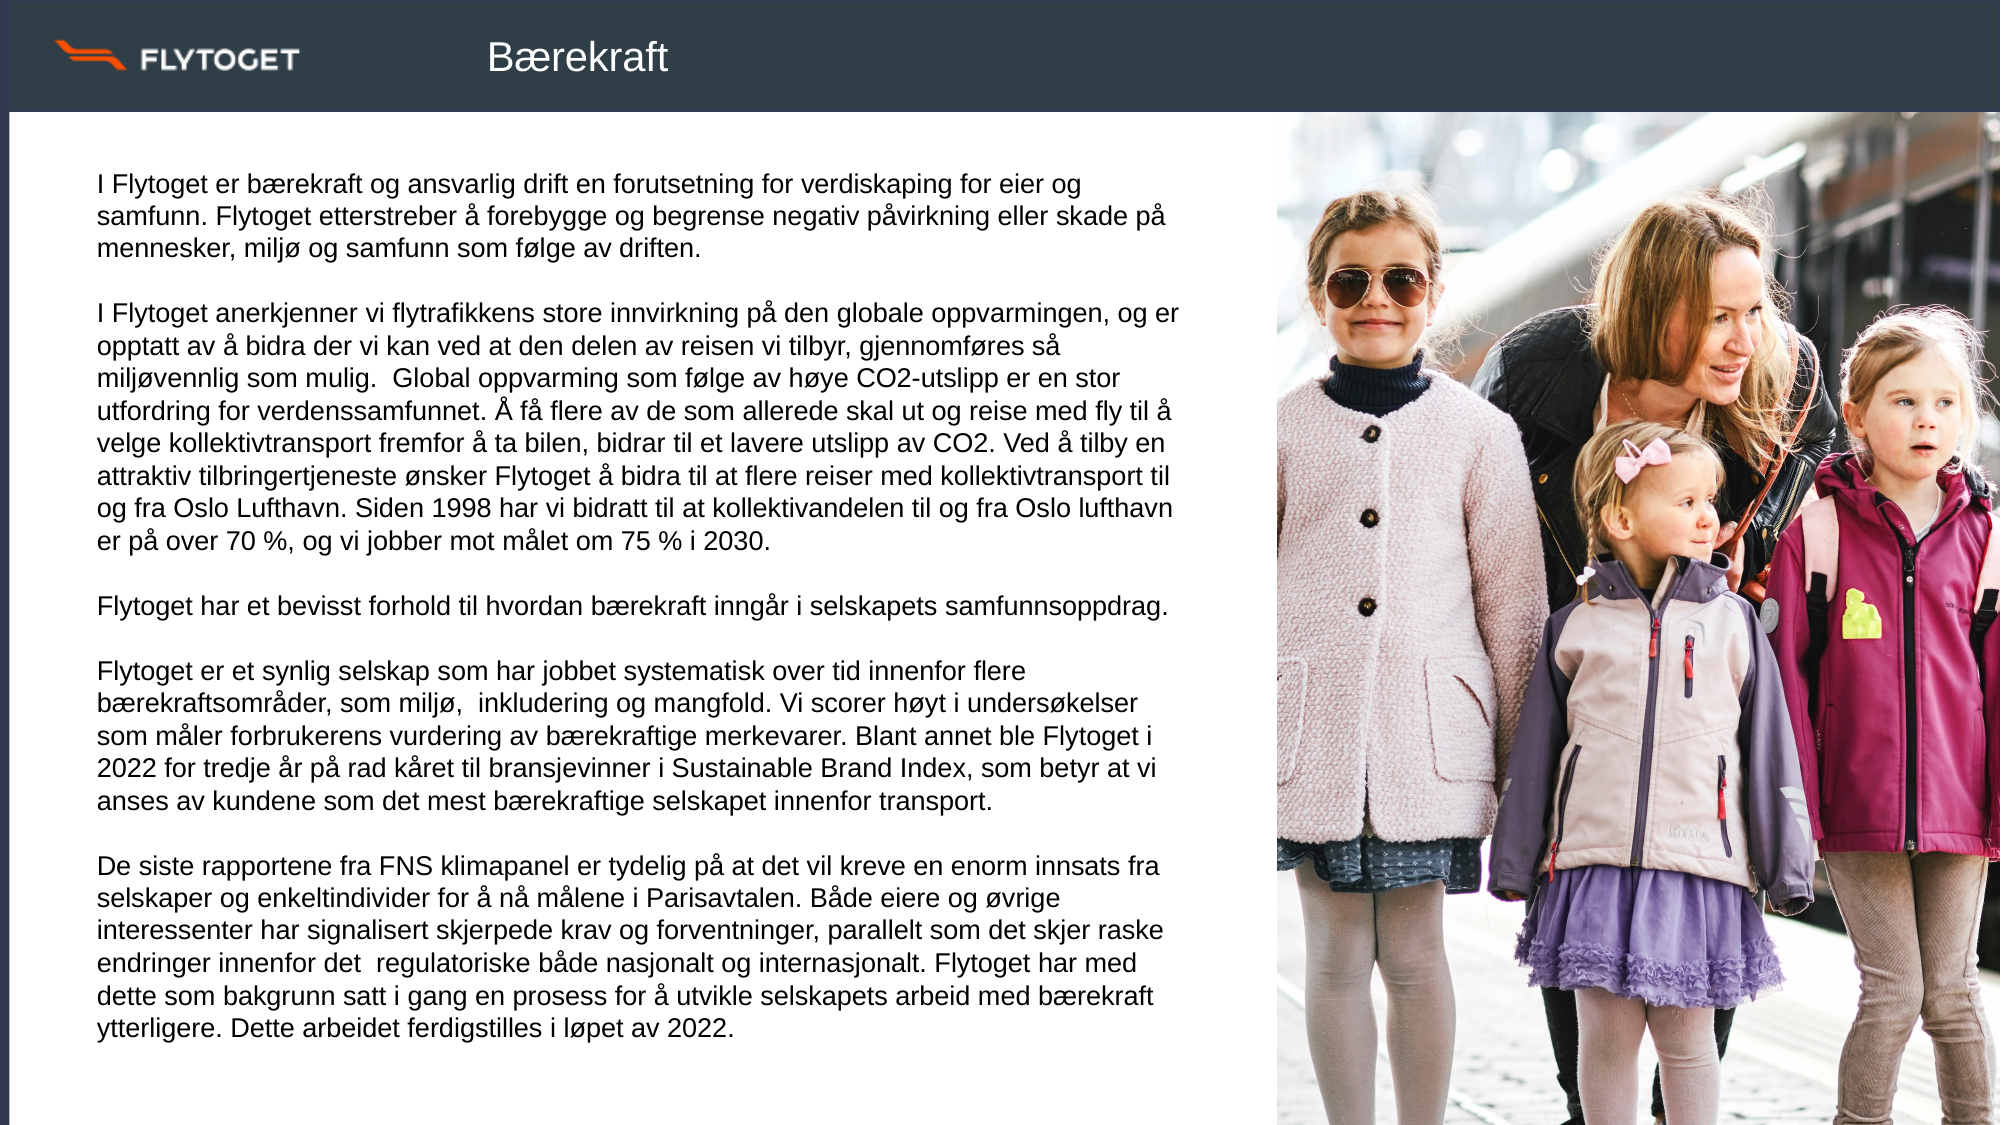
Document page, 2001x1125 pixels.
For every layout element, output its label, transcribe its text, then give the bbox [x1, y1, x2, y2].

text_box [0, 0, 12, 1125]
title Bærekraft [484, 27, 723, 218]
text_box I Flytoget er bærekraft og ansvarlig drift en forutsetning for verdiskaping for eier og samfunn. Flytoget etterstreber å forebygge og begrense negativ påvirkning eller skade på mennesker, miljø og samfunn som følge av driften. I Flytoget anerkjenner vi flytrafikkens store innvirkning på den globale oppvarmingen, og er opptatt av å bidra der vi kan ved at den delen av reisen vi tilbyr, gjennomføres så miljøvennlig som mulig. Global oppvarming som følge av høye CO2-utslipp er en stor utfordring for verdenssamfunnet. Å få flere av de som allerede skal ut og reise med fly til å velge kollektivtransport fremfor å ta bilen, bidrar til et lavere utslipp av CO2. Ved å tilby en attraktiv tilbringertjeneste ønsker Flytoget å bidra til at flere reiser med kollektivtransport til og fra Oslo Lufthavn. Siden 1998 har vi bidratt til at kollektivandelen til og fra Oslo lufthavn er på over 70 %, og vi jobber mot målet om 75 % i 2030. Flytoget har et bevisst forhold til hvordan bærekraft inngår i selskapets samfunnsoppdrag. Flytoget er et synlig selskap som har jobbet systematisk over tid innenfor flere bærekraftsområder, som miljø, inkludering og mangfold. Vi scorer høyt i undersøkelser som måler forbrukerens vurdering av bærekraftige merkevarer. Blant annet ble Flytoget i 2022 for tredje år på rad kåret til bransjevinner i Sustainable Brand Index, som betyr at vi anses av kundene som det mest bærekraftige selskapet innenfor transport. De siste rapportene fra FNS klimapanel er tydelig på at det vil kreve en enorm innsats fra selskaper og enkeltindivider for å nå målene i Parisavtalen. Både eiere og øvrige interessenter har signalisert skjerpede krav og forventninger, parallelt som det skjer raske endringer innenfor det regulatoriske både nasjonalt og internasjonalt. Flytoget har med dette som bakgrunn satt i gang en prosess for å utvikle selskapets arbeid med bærekraft ytterligere. Dette arbeidet ferdigstilles i løpet av 2022. [96, 160, 1189, 1043]
text_box [12, 0, 1275, 112]
picture [1277, 0, 2000, 1125]
picture [27, 4, 406, 100]
